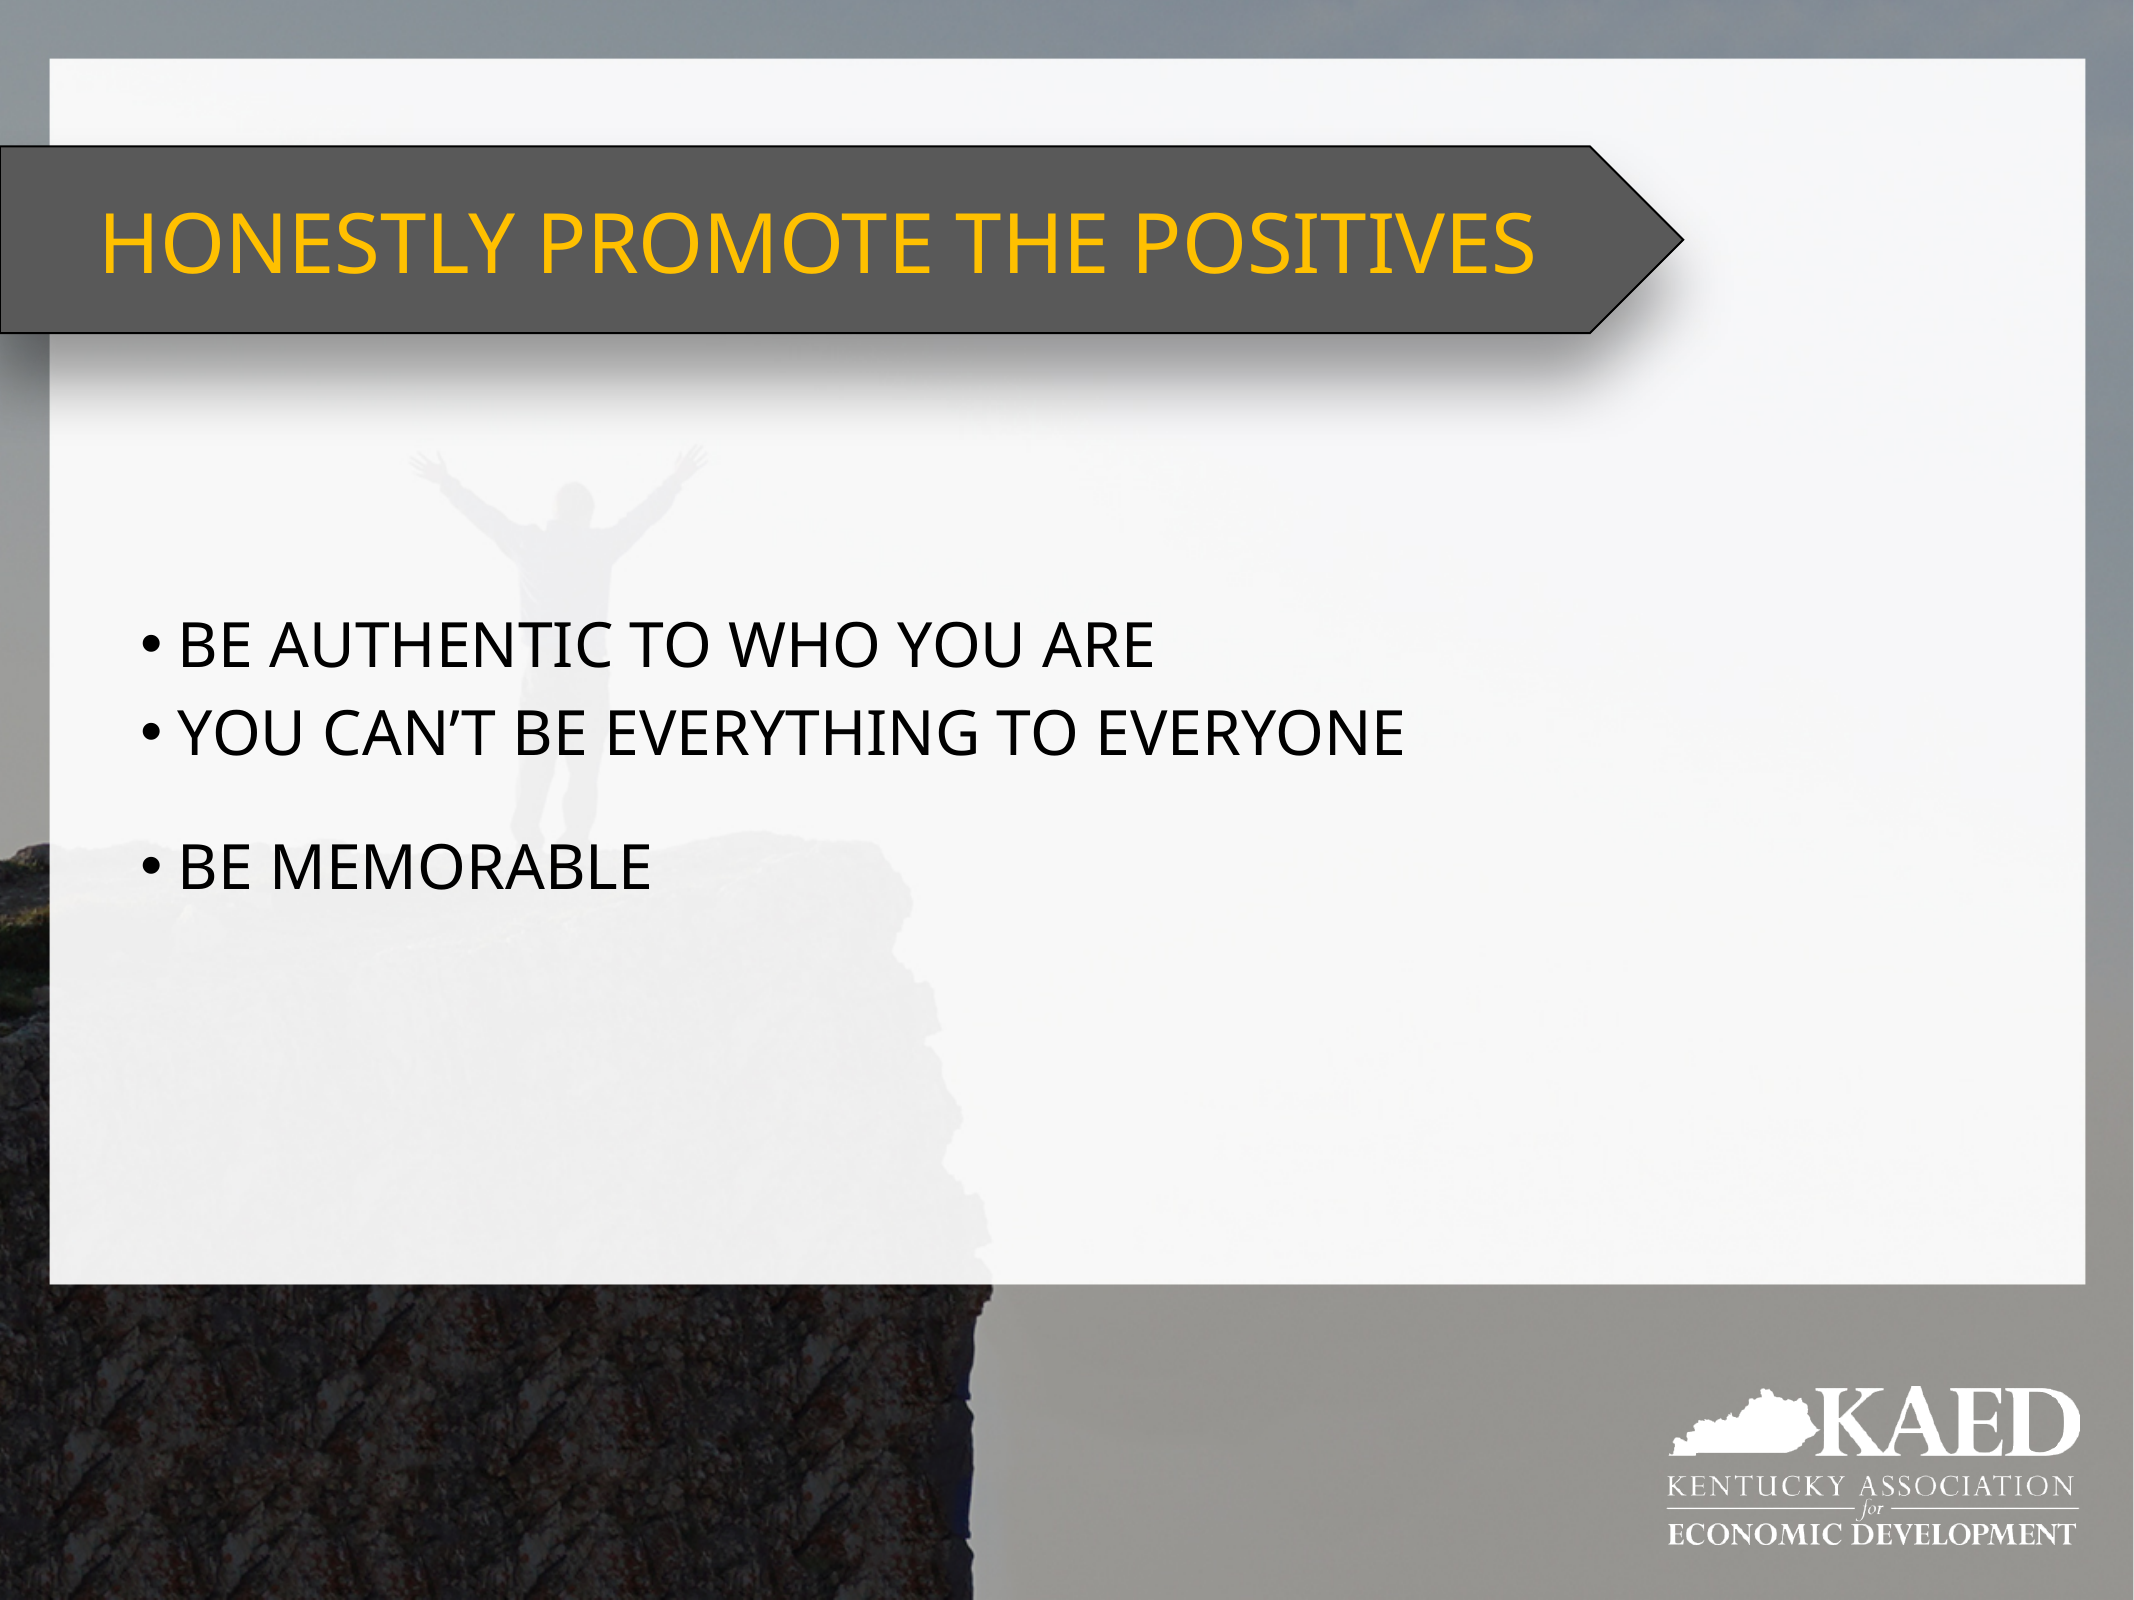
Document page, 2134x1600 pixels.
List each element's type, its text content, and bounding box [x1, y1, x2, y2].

list BE AUTHENTIC TO WHO YOU ARE YOU CAN’T BE EVERYTHING TO EVERYONE BE MEMORABLE [125, 523, 1966, 1056]
text_box HONESTLY PROMOTE THE POSITIVES [0, 145, 1685, 335]
picture [0, 0, 2134, 1600]
